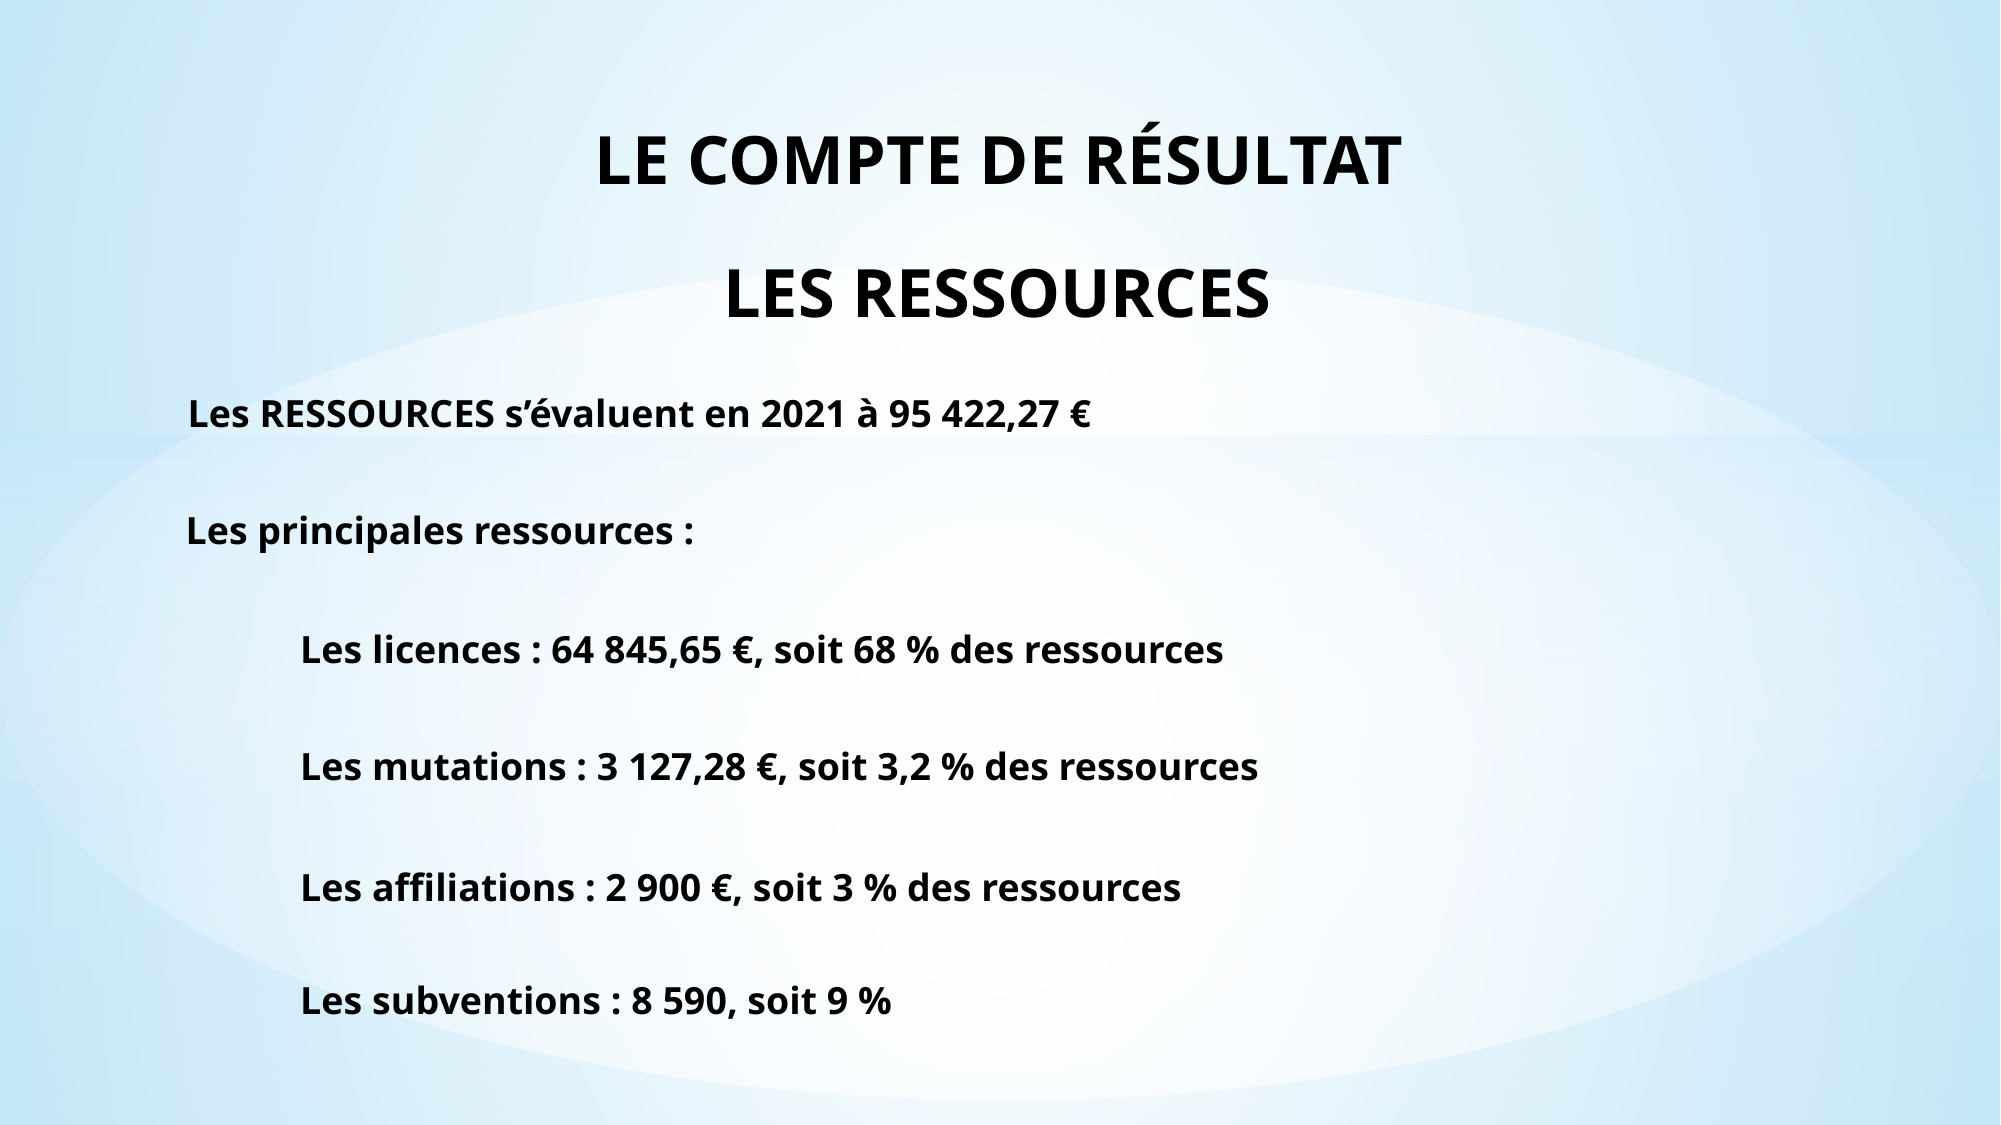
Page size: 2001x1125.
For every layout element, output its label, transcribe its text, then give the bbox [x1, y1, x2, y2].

text_box Les RESSOURCES s’évaluent en 2021 à 95 422,27 € [172, 382, 1840, 443]
text_box LE COMPTE DE RÉSULTAT [579, 110, 1419, 205]
text_box Les mutations : 3 127,28 €, soit 3,2 % des ressources [285, 735, 1952, 796]
text_box Les affiliations : 2 900 €, soit 3 % des ressources [285, 856, 1952, 961]
text_box LES RESSOURCES [708, 243, 1287, 339]
text_box Les licences : 64 845,65 €, soit 68 % des ressources [285, 618, 1952, 679]
text_box Les subventions : 8 590, soit 9 % [285, 970, 1952, 1030]
text_box Les principales ressources : [170, 499, 1838, 559]
